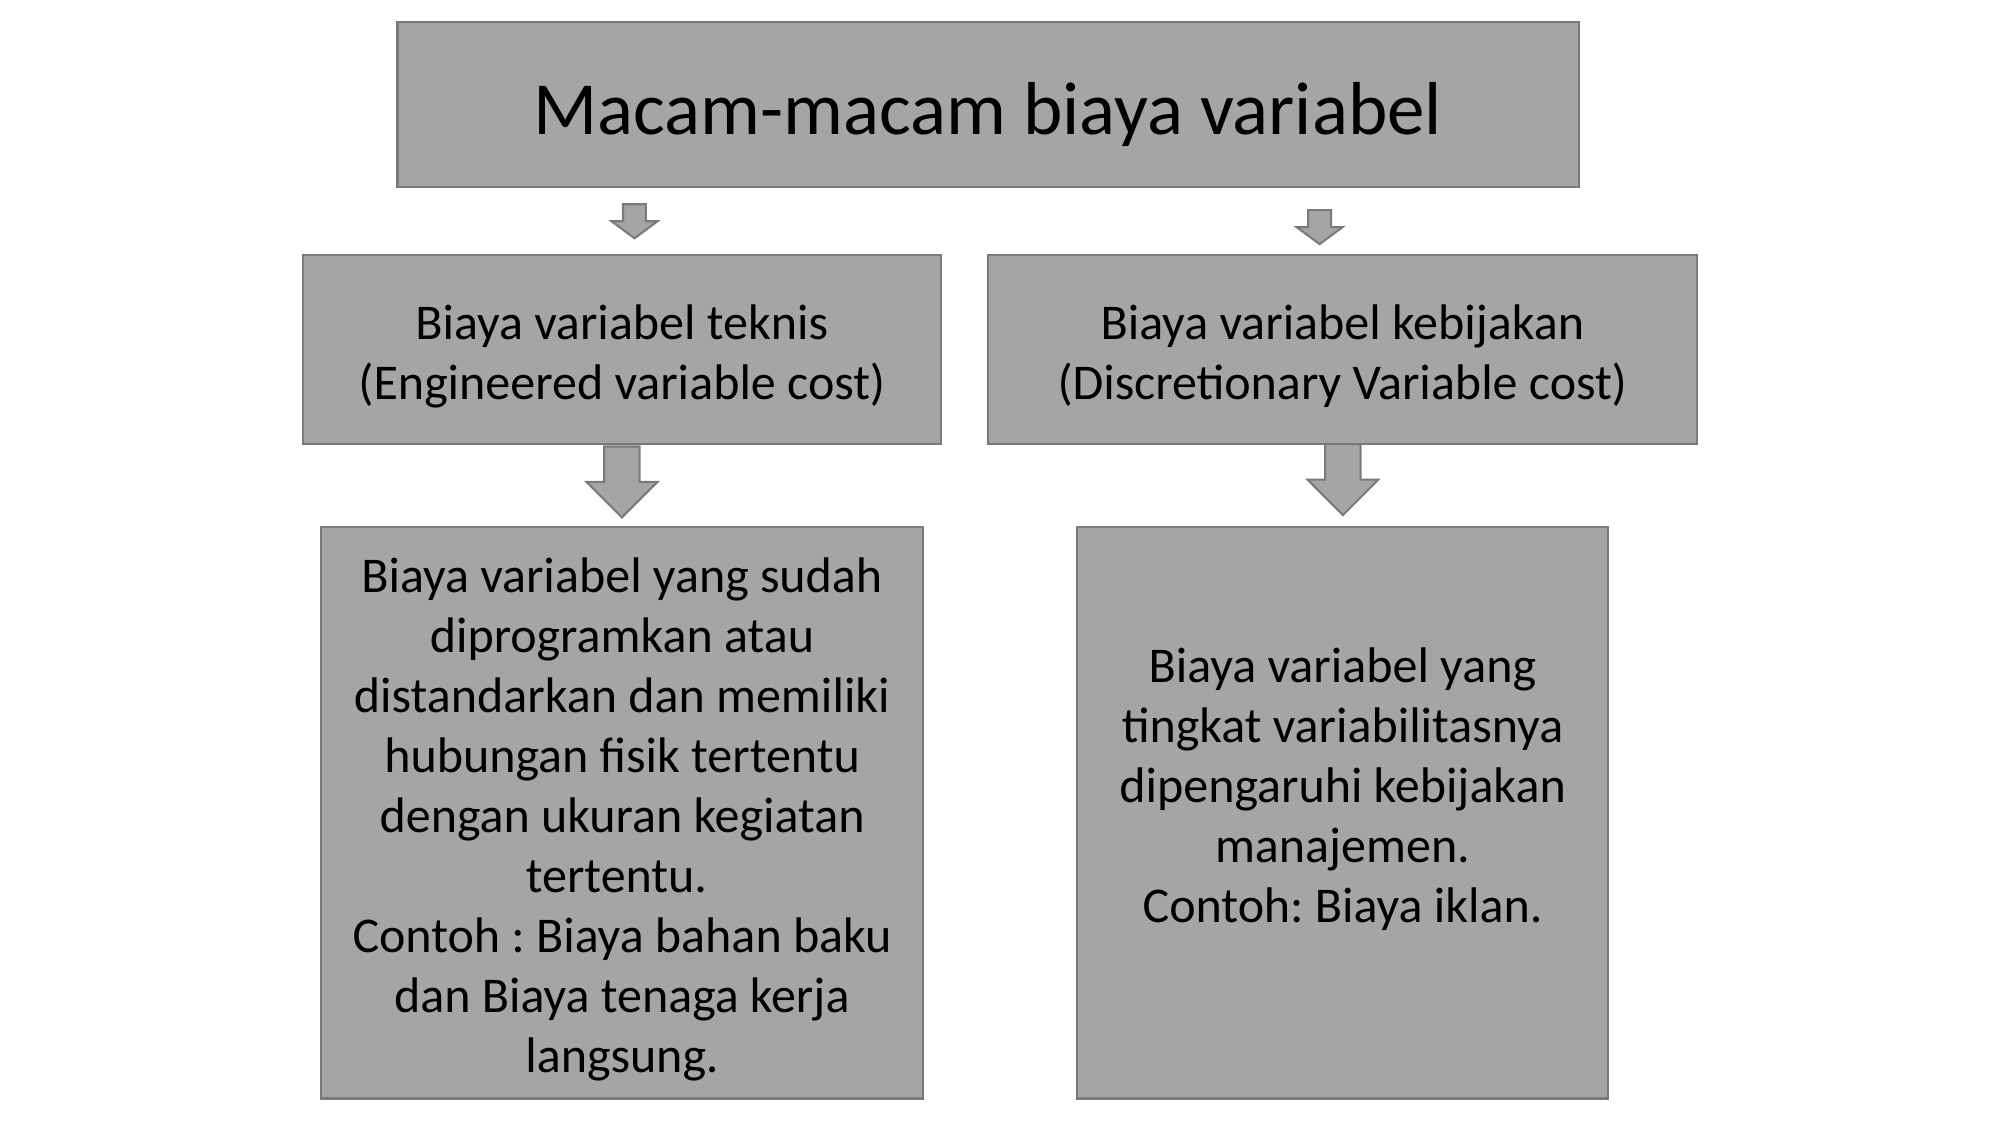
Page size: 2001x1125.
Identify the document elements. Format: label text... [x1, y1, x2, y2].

text_box Macam-macam biaya variabel [396, 21, 1580, 188]
text_box Biaya variabel yang tingkat variabilitasnya dipengaruhi kebijakan manajemen. Contoh: Biaya iklan. [1076, 526, 1609, 1100]
text_box [584, 445, 660, 519]
text_box [1293, 209, 1346, 246]
text_box Biaya variabel yang sudah diprogramkan atau distandarkan dan memiliki hubungan fisik tertentu dengan ukuran kegiatan tertentu. Contoh : Biaya bahan baku dan Biaya tenaga kerja langsung. [320, 526, 924, 1100]
text_box [1304, 443, 1381, 517]
text_box Biaya variabel kebijakan (Discretionary Variable cost) [987, 254, 1698, 445]
text_box [608, 203, 661, 240]
text_box Biaya variabel teknis (Engineered variable cost) [302, 254, 942, 445]
